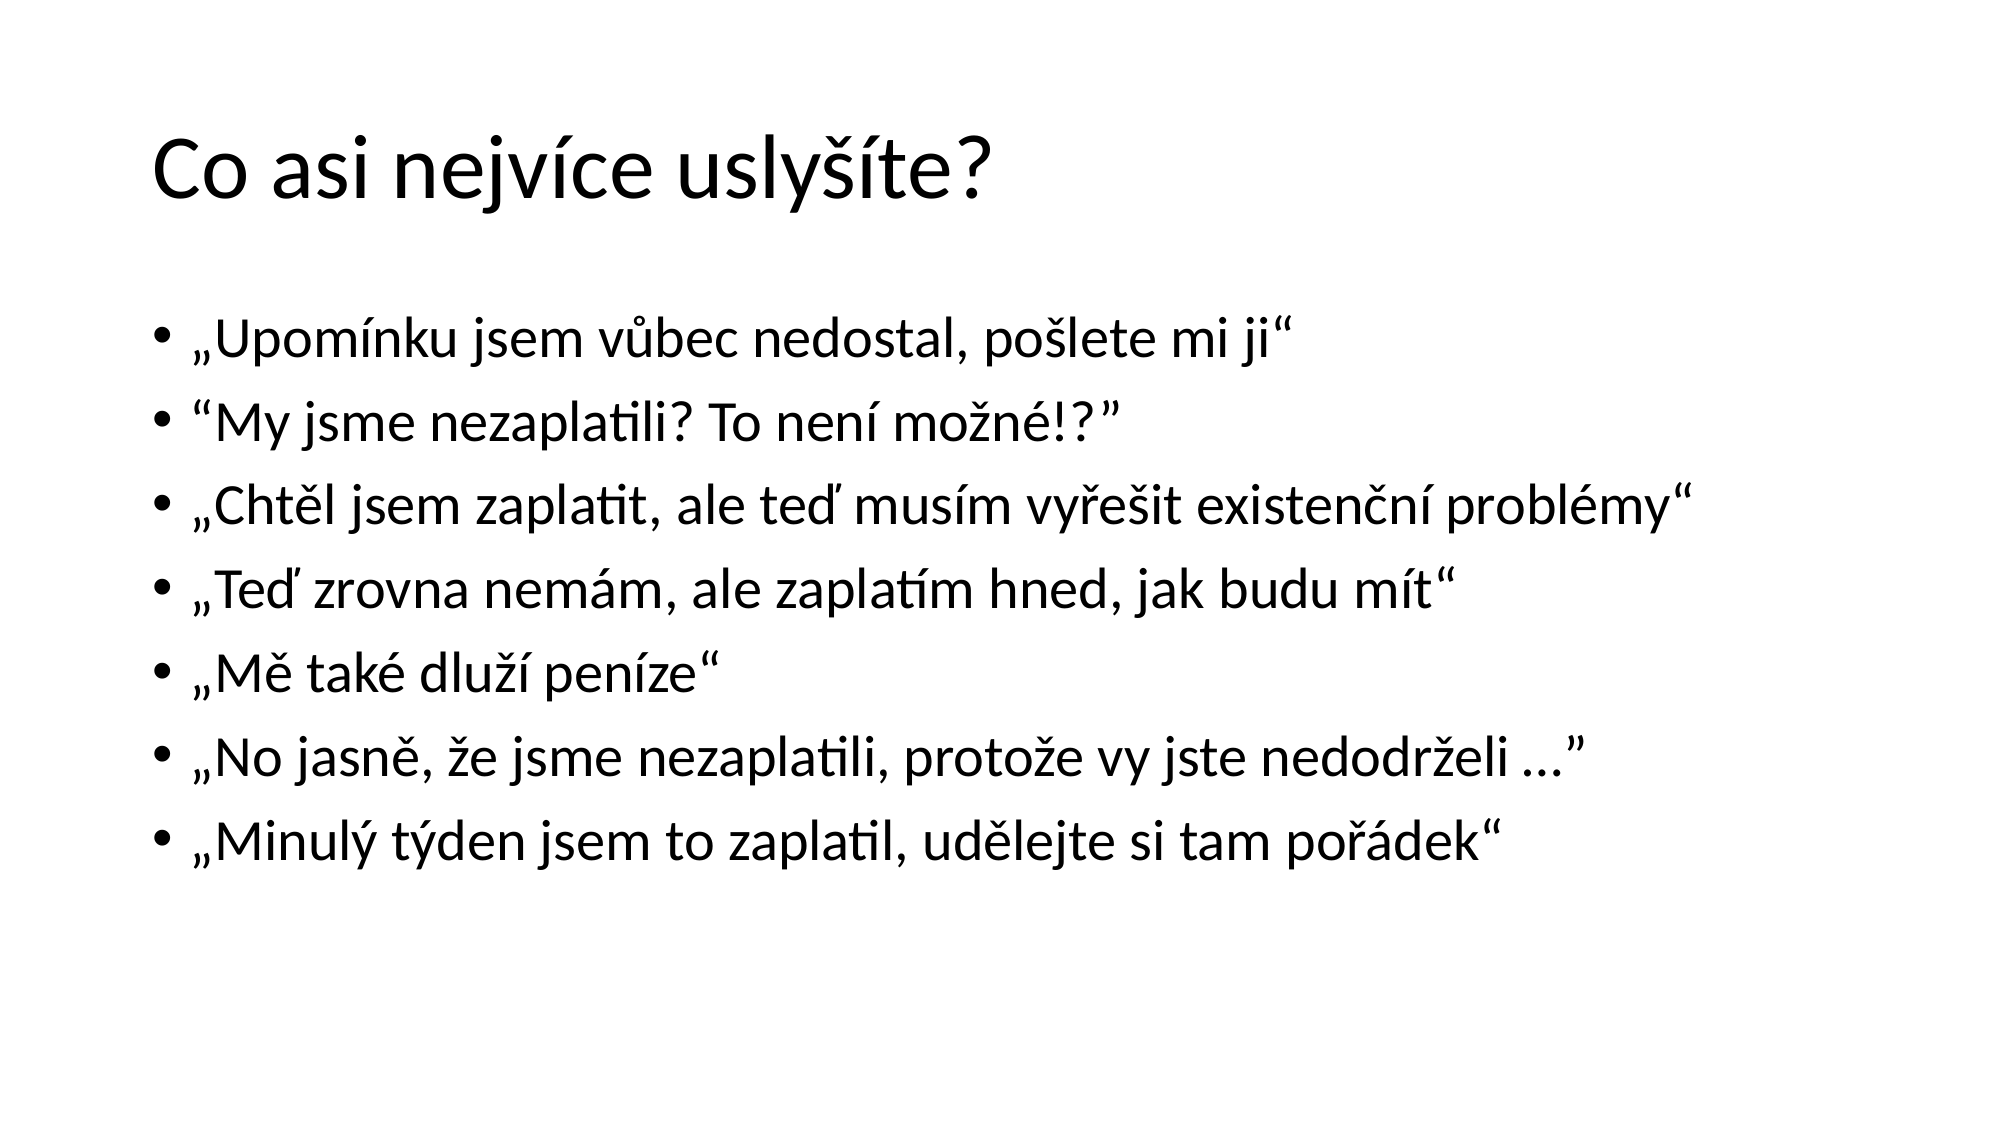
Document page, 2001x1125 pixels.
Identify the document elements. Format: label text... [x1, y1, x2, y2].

title Co asi nejvíce uslyšíte? [137, 59, 1863, 278]
list „Upomínku jsem vůbec nedostal, pošlete mi ji“ “My jsme nezaplatili? To není možné!?” „Chtěl jsem zaplatit, ale teď musím vyřešit existenční problémy“ „Teď zrovna nemám, ale zaplatím hned, jak budu mít“ „Mě také dluží peníze“ „No jasně, že jsme nezaplatili, protože vy jste nedodrželi …” „Minulý týden jsem to zaplatil, udělejte si tam pořádek“ [137, 299, 1863, 1014]
